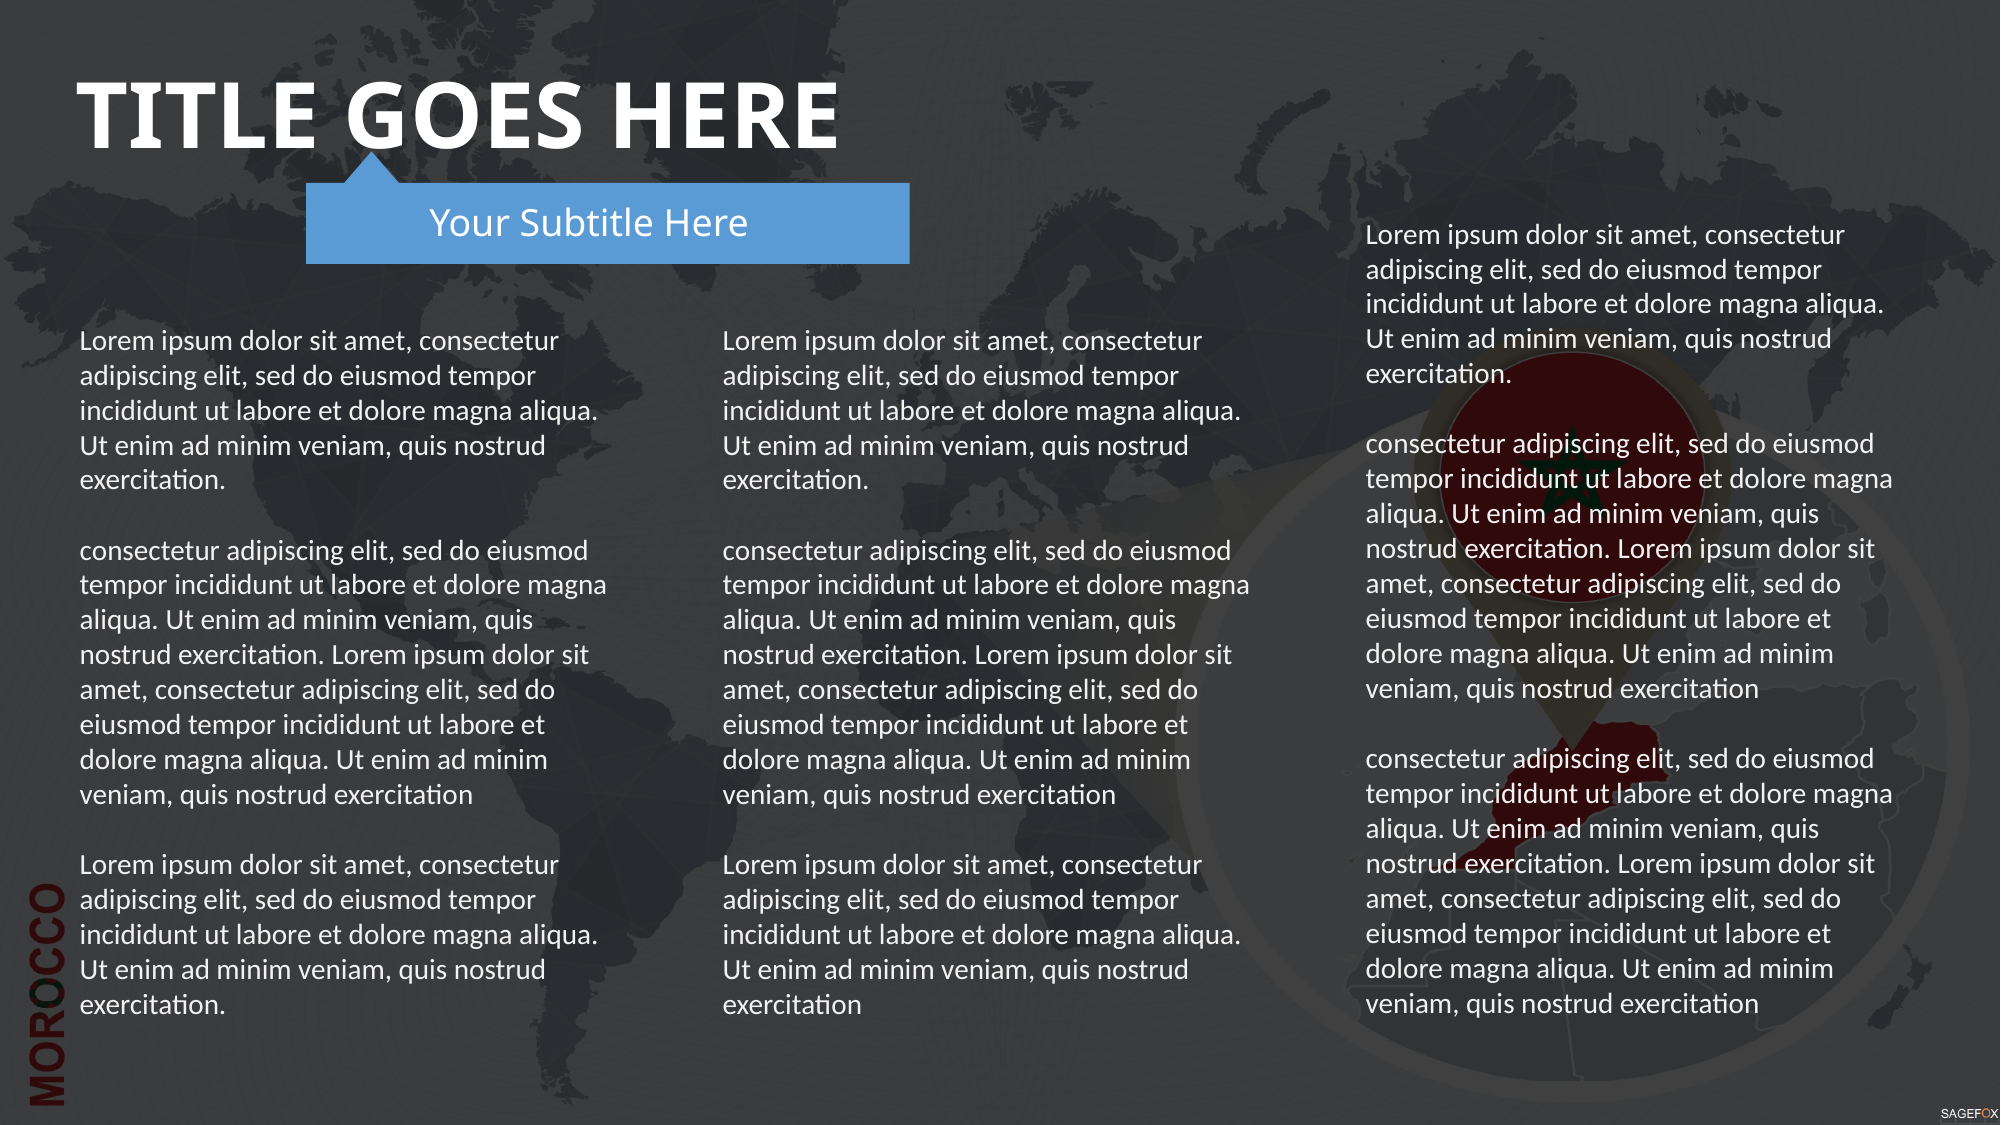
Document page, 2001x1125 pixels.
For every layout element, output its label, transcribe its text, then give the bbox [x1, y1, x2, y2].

text_box TITLE GOES HERE [60, 49, 965, 175]
text_box Lorem ipsum dolor sit amet, consectetur adipiscing elit, sed do eiusmod tempor incididunt ut labore et dolore magna aliqua. Ut enim ad minim veniam, quis nostrud exercitation. consectetur adipiscing elit, sed do eiusmod tempor incididunt ut labore et dolore magna aliqua. Ut enim ad minim veniam, quis nostrud exercitation. Lorem ipsum dolor sit amet, consectetur adipiscing elit, sed do eiusmod tempor incididunt ut labore et dolore magna aliqua. Ut enim ad minim veniam, quis nostrud exercitation Lorem ipsum dolor sit amet, consectetur adipiscing elit, sed do eiusmod tempor incididunt ut labore et dolore magna aliqua. Ut enim ad minim veniam, quis nostrud exercitation. [64, 313, 635, 1028]
text_box Lorem ipsum dolor sit amet, consectetur adipiscing elit, sed do eiusmod tempor incididunt ut labore et dolore magna aliqua. Ut enim ad minim veniam, quis nostrud exercitation. consectetur adipiscing elit, sed do eiusmod tempor incididunt ut labore et dolore magna aliqua. Ut enim ad minim veniam, quis nostrud exercitation. Lorem ipsum dolor sit amet, consectetur adipiscing elit, sed do eiusmod tempor incididunt ut labore et dolore magna aliqua. Ut enim ad minim veniam, quis nostrud exercitation consectetur adipiscing elit, sed do eiusmod tempor incididunt ut labore et dolore magna aliqua. Ut enim ad minim veniam, quis nostrud exercitation. Lorem ipsum dolor sit amet, consectetur adipiscing elit, sed do eiusmod tempor incididunt ut labore et dolore magna aliqua. Ut enim ad minim veniam, quis nostrud exercitation [1350, 207, 1921, 1027]
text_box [306, 151, 910, 264]
text_box Lorem ipsum dolor sit amet, consectetur adipiscing elit, sed do eiusmod tempor incididunt ut labore et dolore magna aliqua. Ut enim ad minim veniam, quis nostrud exercitation. consectetur adipiscing elit, sed do eiusmod tempor incididunt ut labore et dolore magna aliqua. Ut enim ad minim veniam, quis nostrud exercitation. Lorem ipsum dolor sit amet, consectetur adipiscing elit, sed do eiusmod tempor incididunt ut labore et dolore magna aliqua. Ut enim ad minim veniam, quis nostrud exercitation Lorem ipsum dolor sit amet, consectetur adipiscing elit, sed do eiusmod tempor incididunt ut labore et dolore magna aliqua. Ut enim ad minim veniam, quis nostrud exercitation [707, 313, 1278, 1028]
picture [0, 0, 2001, 1125]
